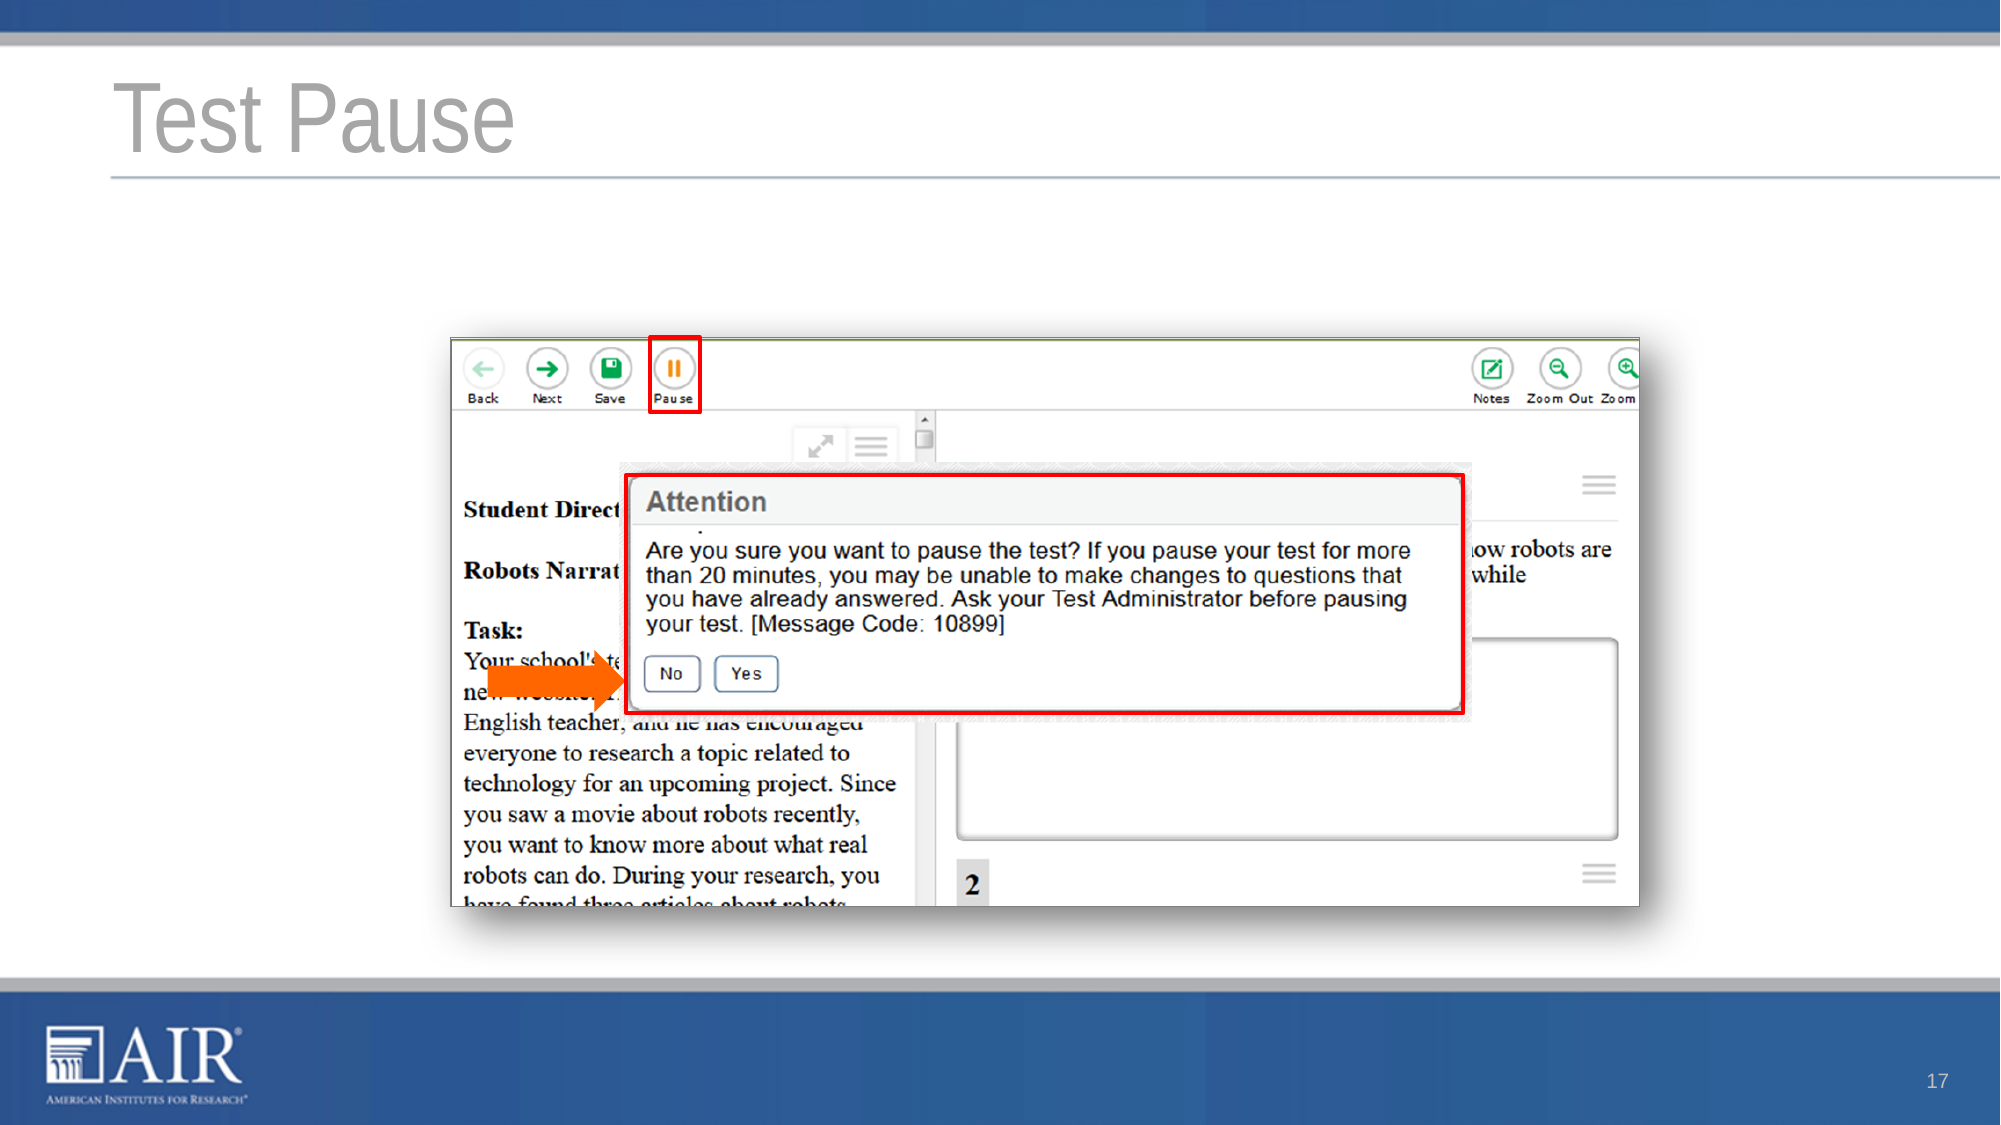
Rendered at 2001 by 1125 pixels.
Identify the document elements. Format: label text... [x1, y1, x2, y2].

slide_number 17 [1926, 1067, 1950, 1093]
title Test Pause [112, 51, 1950, 173]
picture [0, 0, 2000, 1125]
